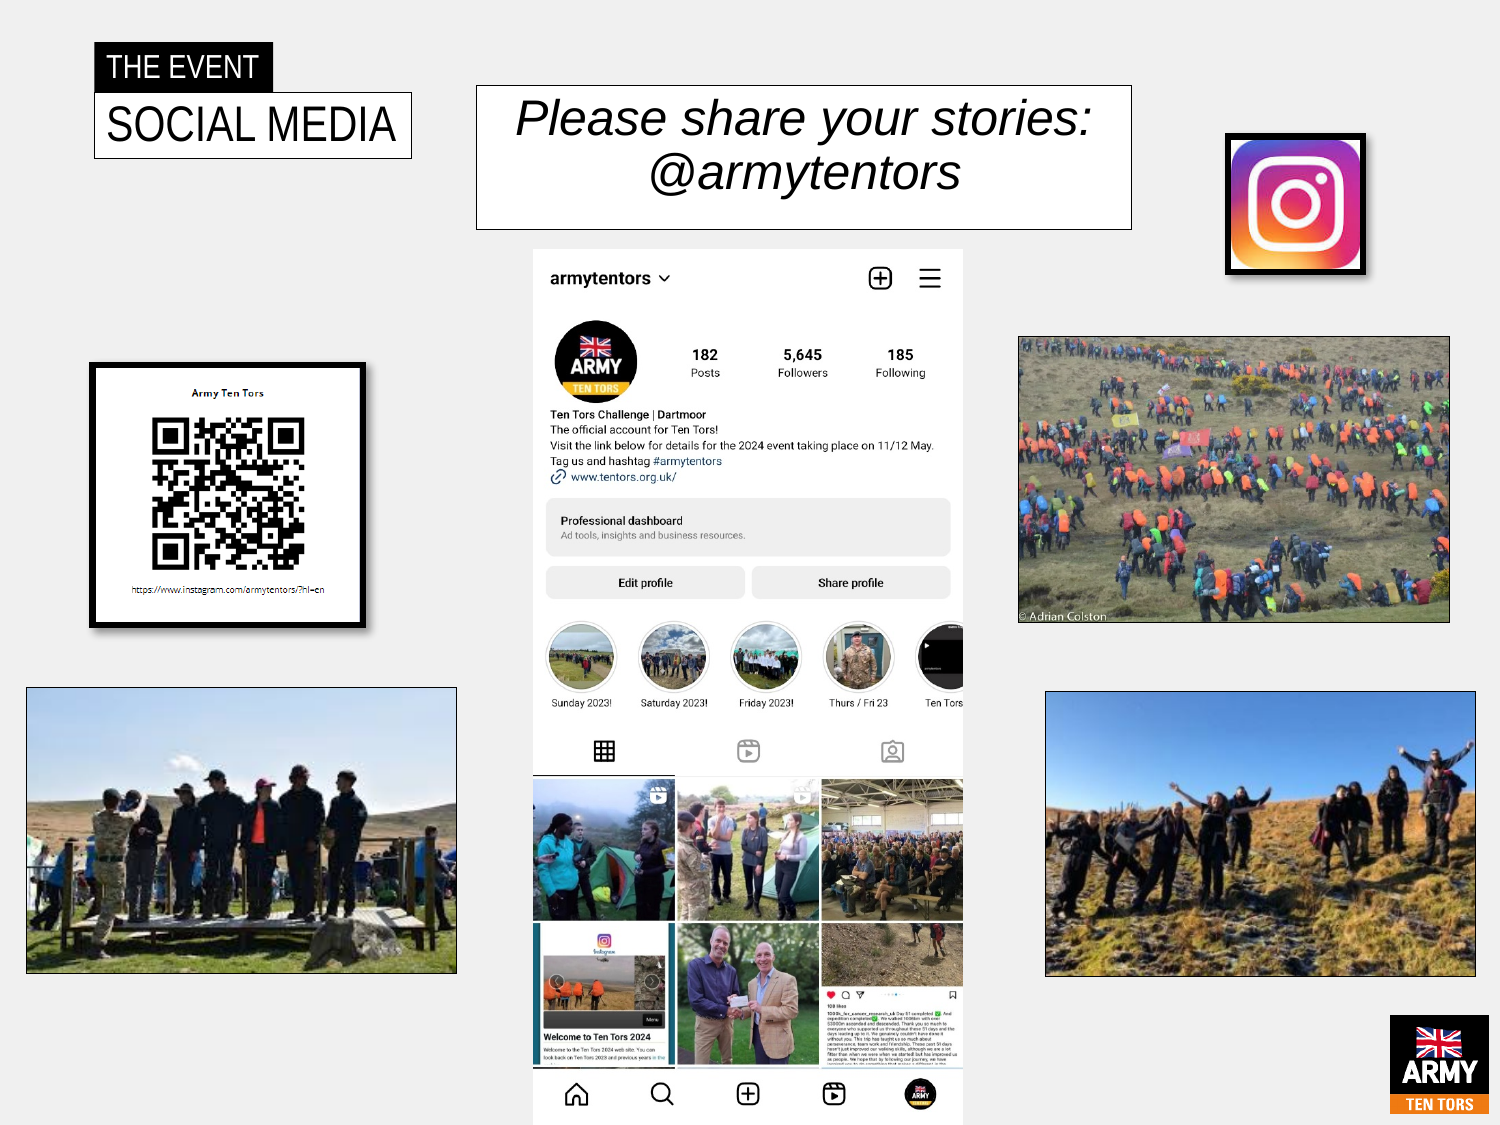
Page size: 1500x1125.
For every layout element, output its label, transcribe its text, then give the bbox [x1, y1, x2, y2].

picture [26, 687, 457, 974]
picture [1018, 336, 1450, 623]
list Please share your stories: @armytentors [476, 85, 1132, 230]
picture [1045, 691, 1476, 977]
picture [95, 367, 360, 623]
title THE EVENT [94, 42, 274, 92]
picture [532, 249, 963, 1125]
picture [1390, 1015, 1489, 1114]
picture [1231, 139, 1361, 269]
list SOCIAL MEDIA [94, 92, 412, 159]
